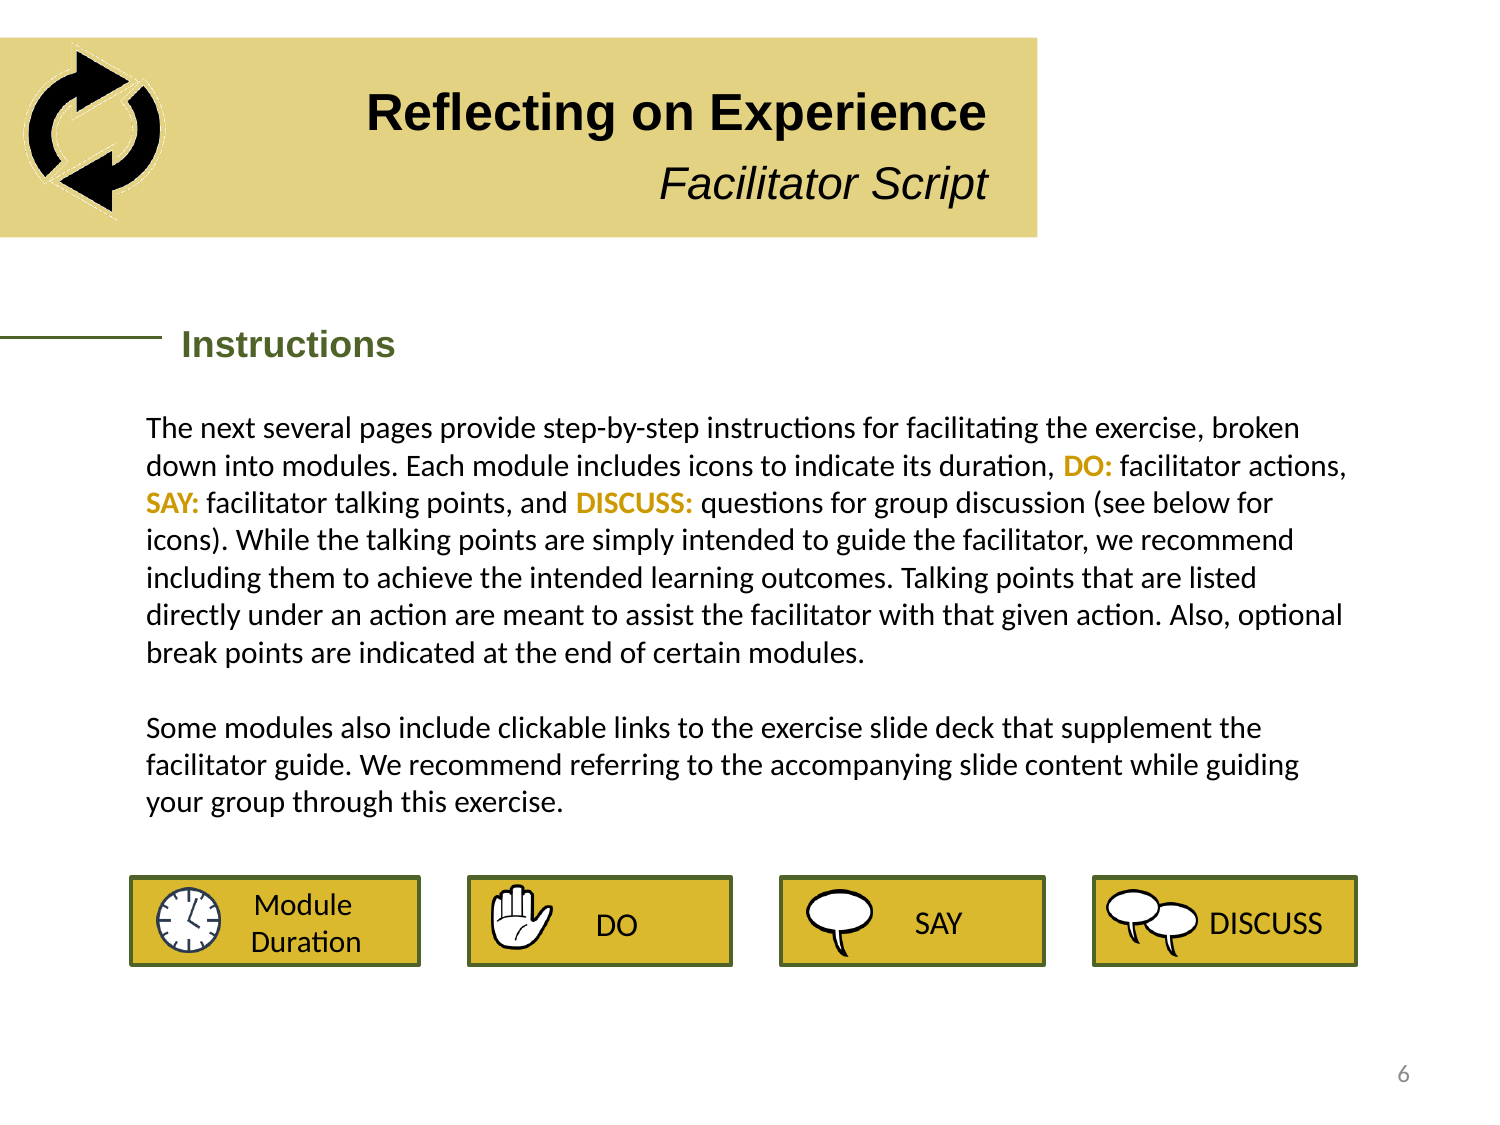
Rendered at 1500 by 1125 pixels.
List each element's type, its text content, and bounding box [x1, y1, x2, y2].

text_box DO [467, 875, 733, 967]
picture [806, 889, 873, 957]
slide_number 6 [1074, 1042, 1425, 1103]
picture [0, 37, 188, 226]
text_box SAY [779, 875, 1046, 967]
picture [480, 877, 560, 956]
text_box [0, 35, 1039, 240]
picture [155, 887, 222, 953]
text_box DISCUSS [1092, 875, 1358, 967]
text_box Module Duration [129, 875, 421, 967]
text_box The next several pages provide step-by-step instructions for facilitating the exercise, broken down into modules. Each module includes icons to indicate its duration, DO: facilitator actions, SAY: facilitator talking points, and DISCUSS: questions for group discussion (see below for icons). While the talking points are simply intended to guide the facilitator, we recommend including them to achieve the intended learning outcomes. Talking points that are listed directly under an action are meant to assist the facilitator with that given action. Also, optional break points are indicated at the end of certain modules. Some modules also include clickable links to the exercise slide deck that supplement the facilitator guide. We recommend referring to the accompanying slide content while guiding your group through this exercise. [131, 399, 1369, 909]
picture [1106, 889, 1198, 957]
title Reflecting on Experience Facilitator Script [0, 50, 1004, 238]
text_box Instructions [166, 312, 412, 373]
